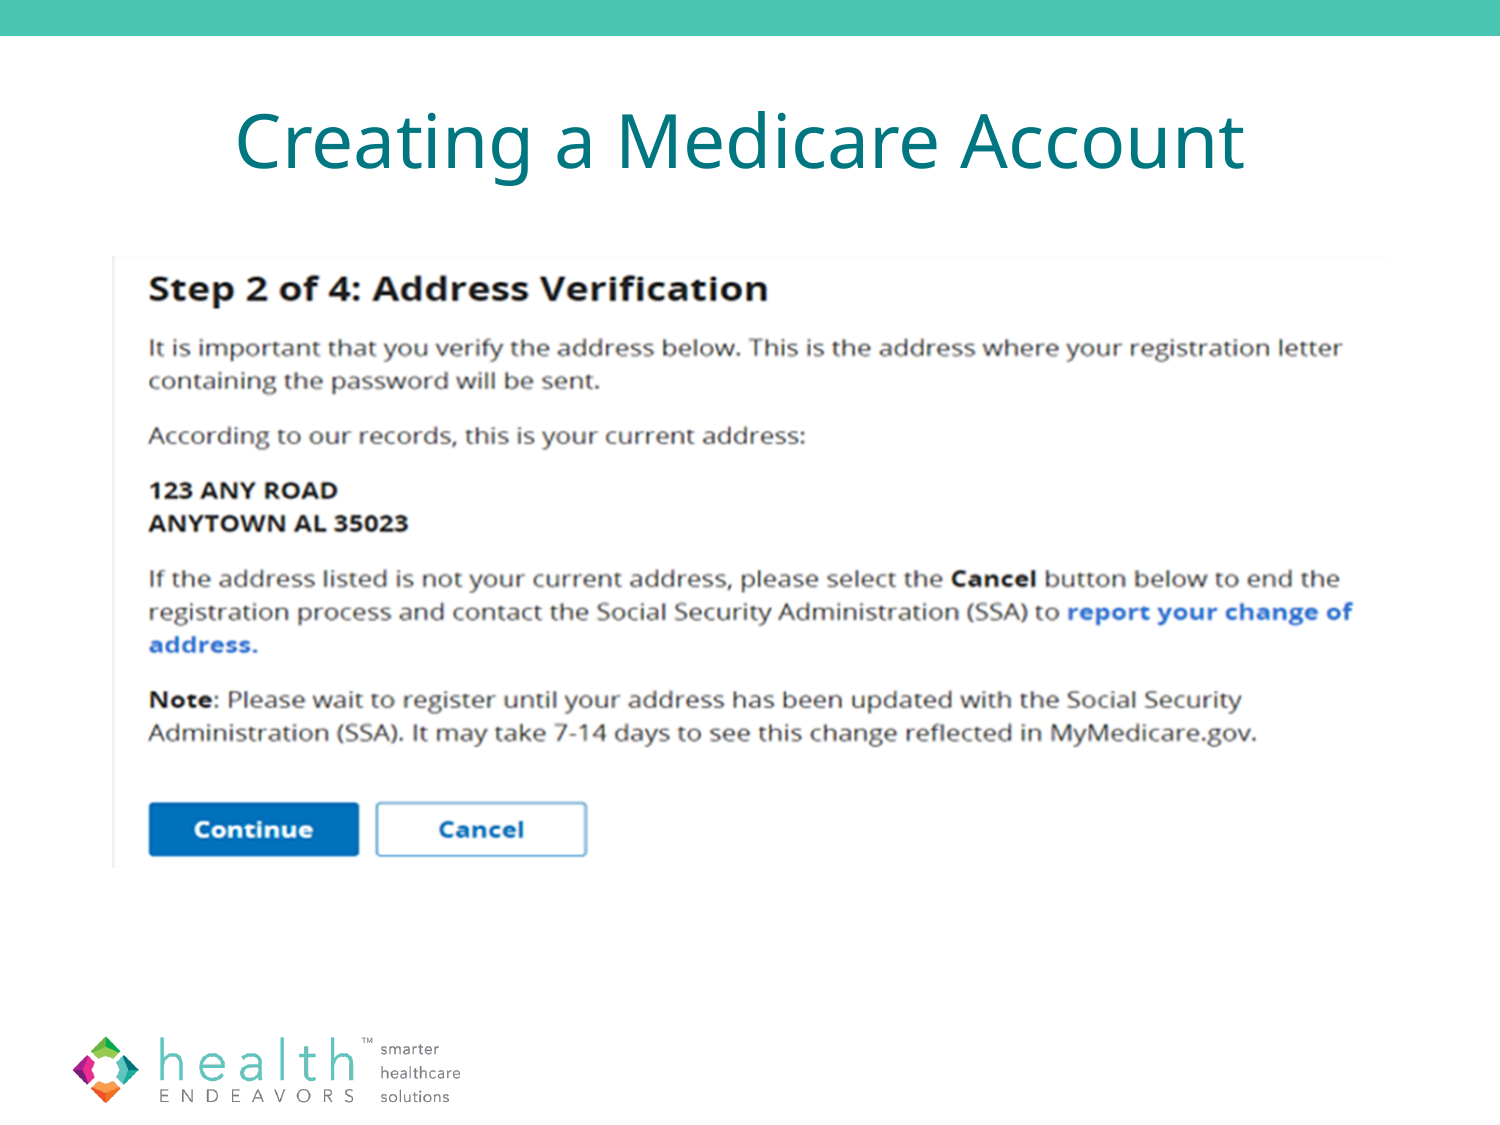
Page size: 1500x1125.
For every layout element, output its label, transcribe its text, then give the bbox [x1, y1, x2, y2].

title Creating a Medicare Account [75, 45, 1425, 233]
picture [72, 1036, 461, 1103]
picture [112, 256, 1388, 869]
